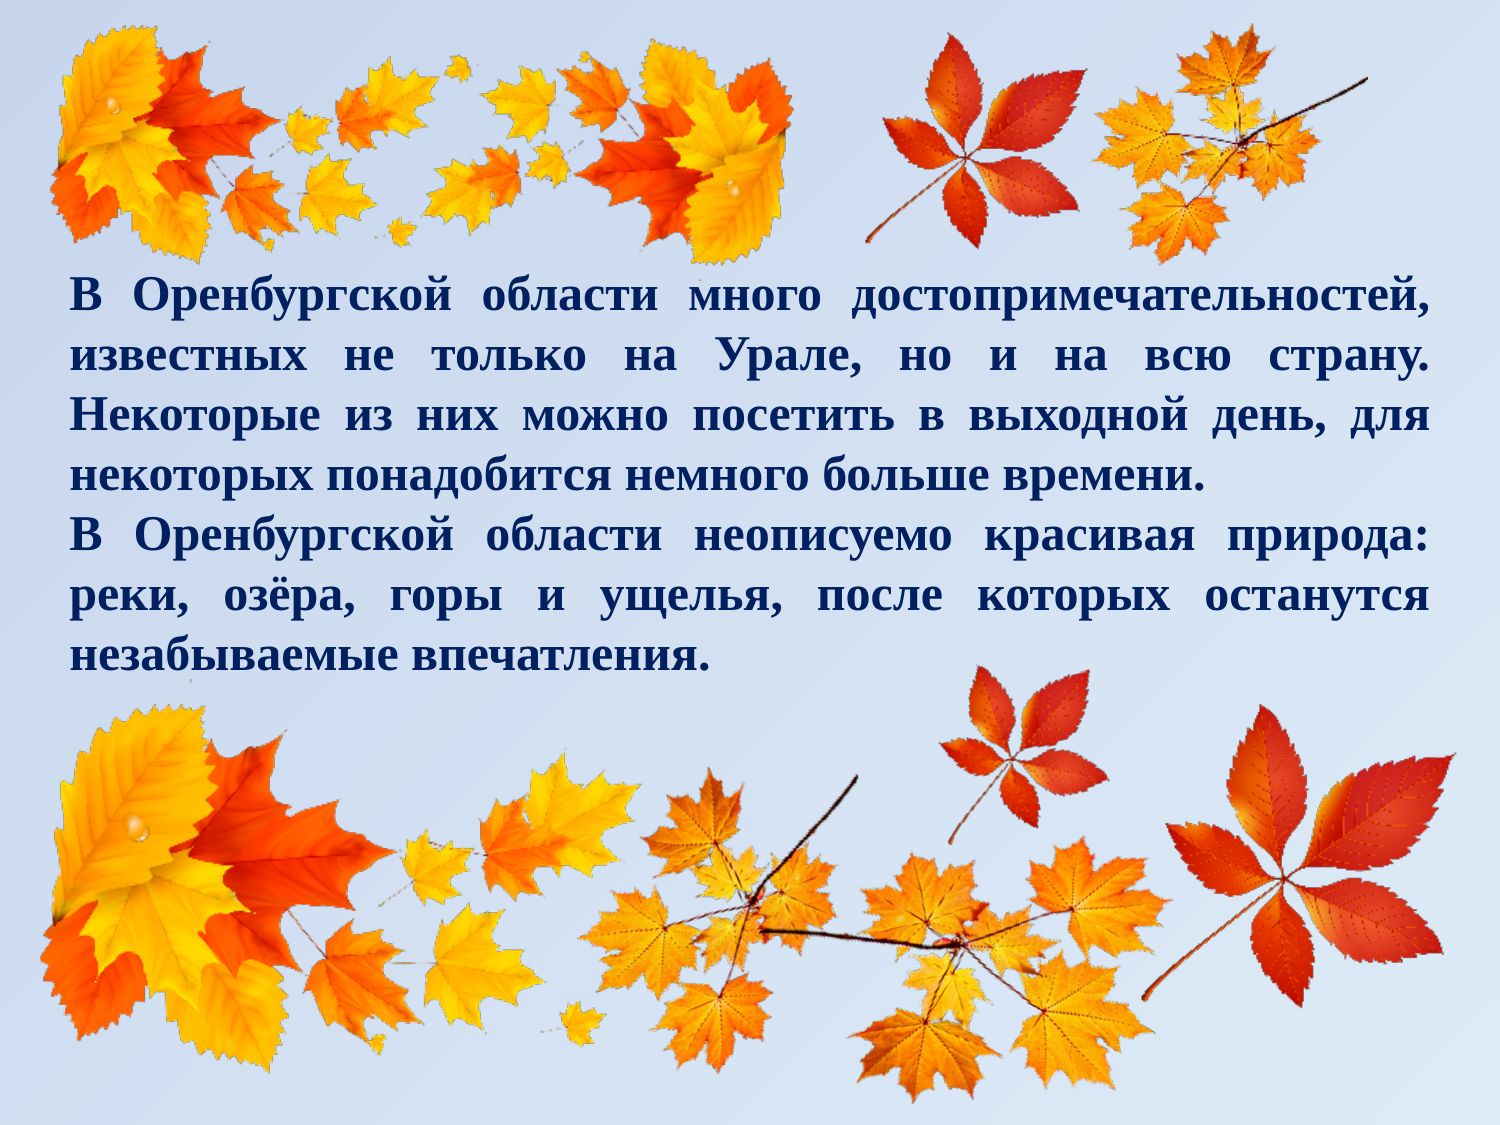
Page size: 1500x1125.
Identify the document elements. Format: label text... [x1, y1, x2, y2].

picture [24, 0, 818, 290]
text_box В Оренбургской области много достопримечательностей, известных не только на Урале, но и на всю страну. Некоторые из них можно посетить в выходной день, для некоторых понадобится немного больше времени. В Оренбургской области неописуемо красивая природа: реки, озёра, горы и ущелья, после которых останутся незабываемые впечатления. [54, 253, 1446, 688]
picture [0, 633, 1469, 1125]
picture [858, 16, 1368, 270]
